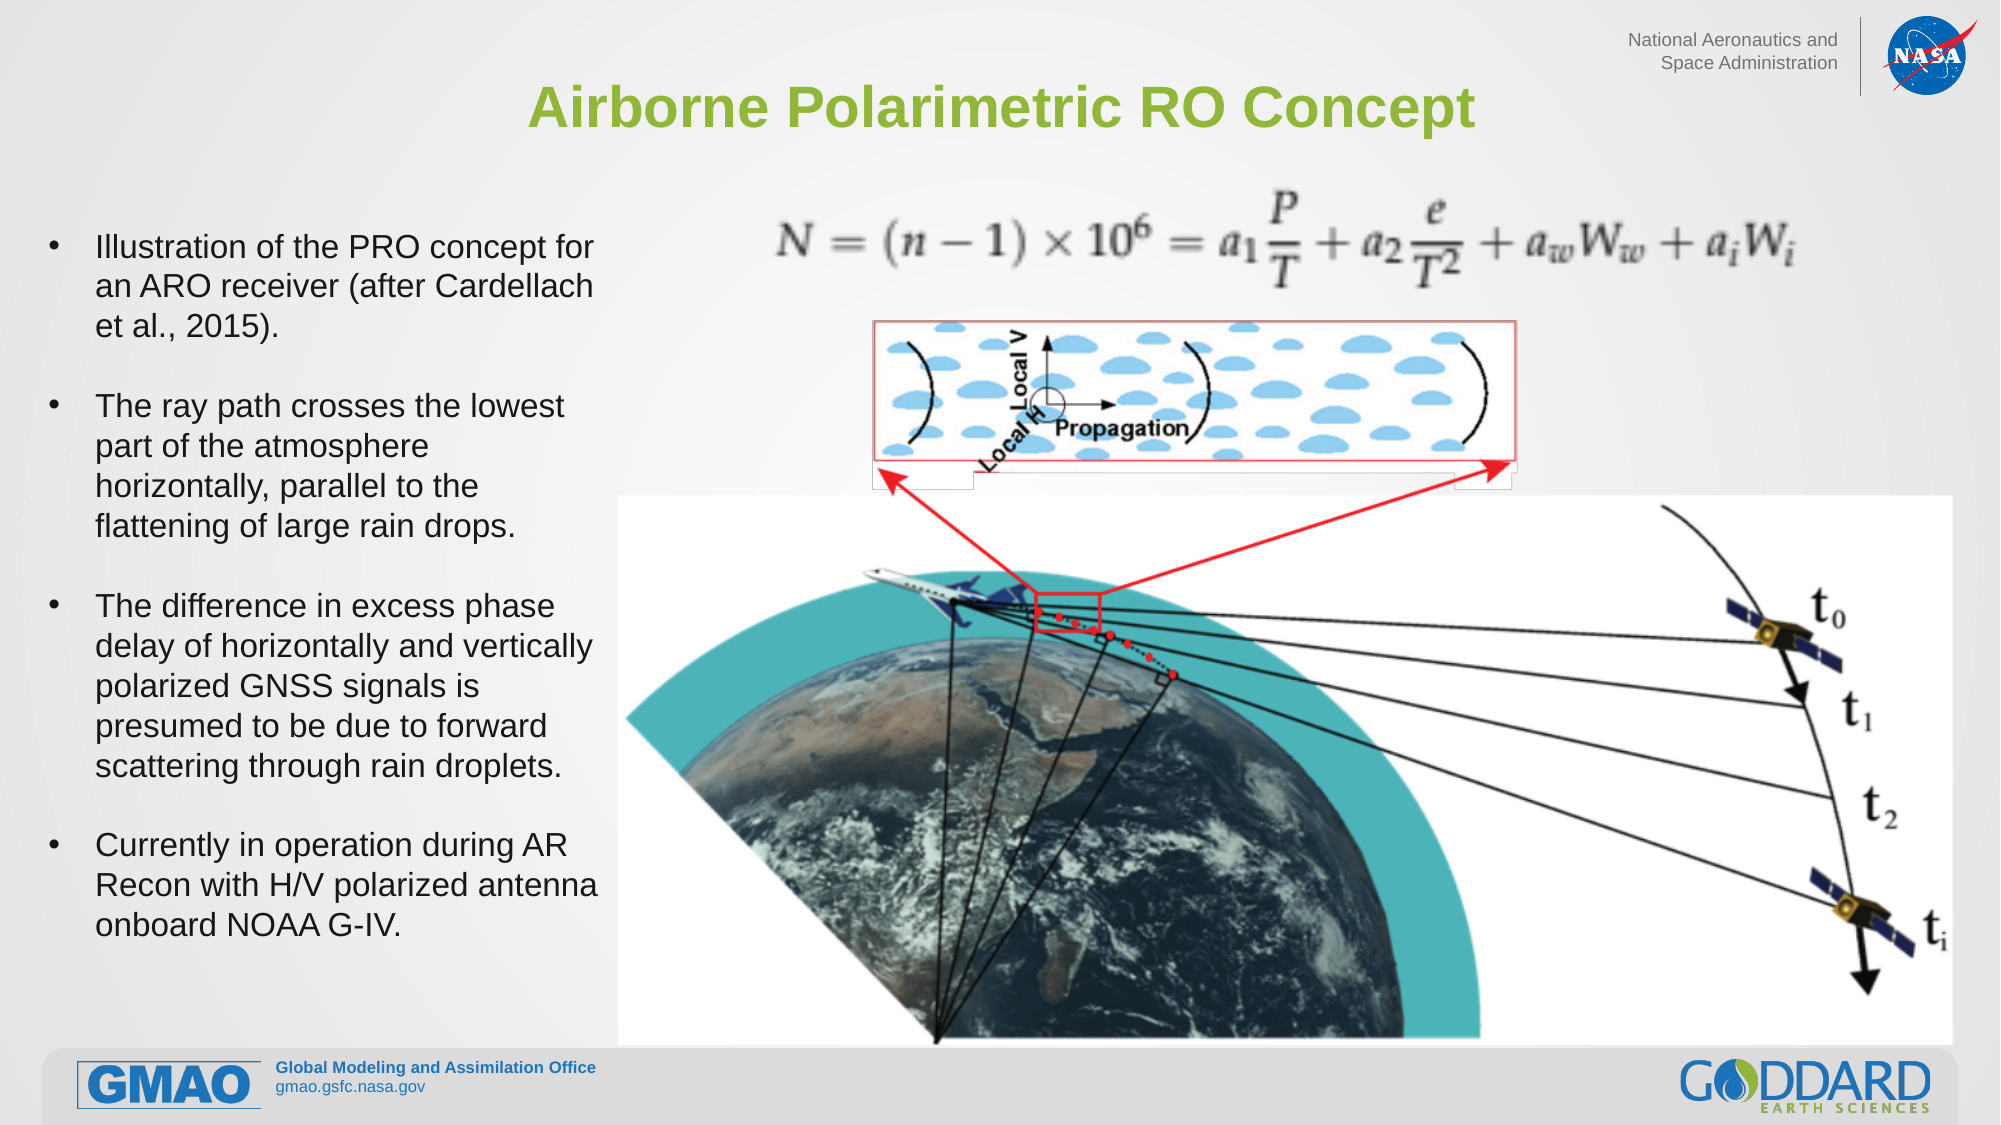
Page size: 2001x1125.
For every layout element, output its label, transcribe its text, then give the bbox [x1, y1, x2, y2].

picture [602, 175, 1967, 1045]
text_box Illustration of the PRO concept for an ARO receiver (after Cardellach et al., 2015). The ray path crosses the lowest part of the atmosphere horizontally, parallel to the flattening of large rain drops. The difference in excess phase delay of horizontally and vertically polarized GNSS signals is presumed to be due to forward scattering through rain droplets. Currently in operation during AR Recon with H/V polarized antenna onboard NOAA G-IV. [33, 217, 627, 951]
title Airborne Polarimetric RO Concept [139, 0, 1865, 218]
